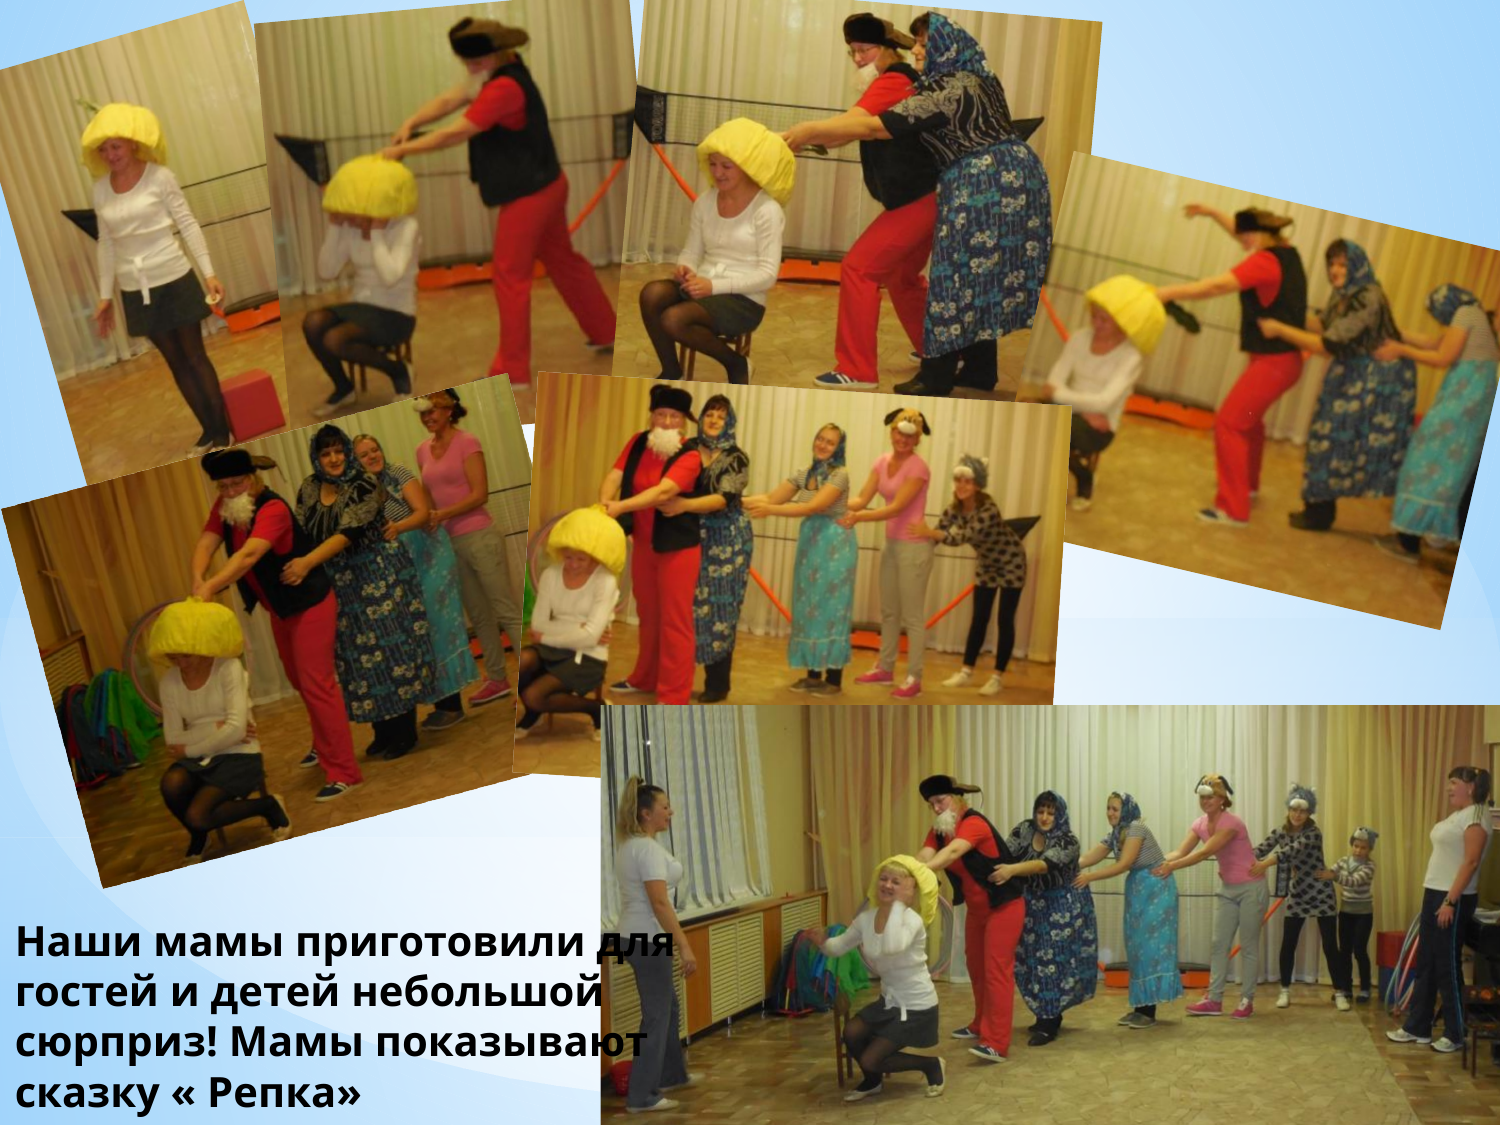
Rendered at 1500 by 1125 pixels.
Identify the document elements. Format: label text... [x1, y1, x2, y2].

text_box Наши мамы приготовили для гостей и детей небольшой сюрприз! Мамы показывают сказку « Репка» [0, 907, 595, 1123]
picture [0, 0, 1500, 1125]
